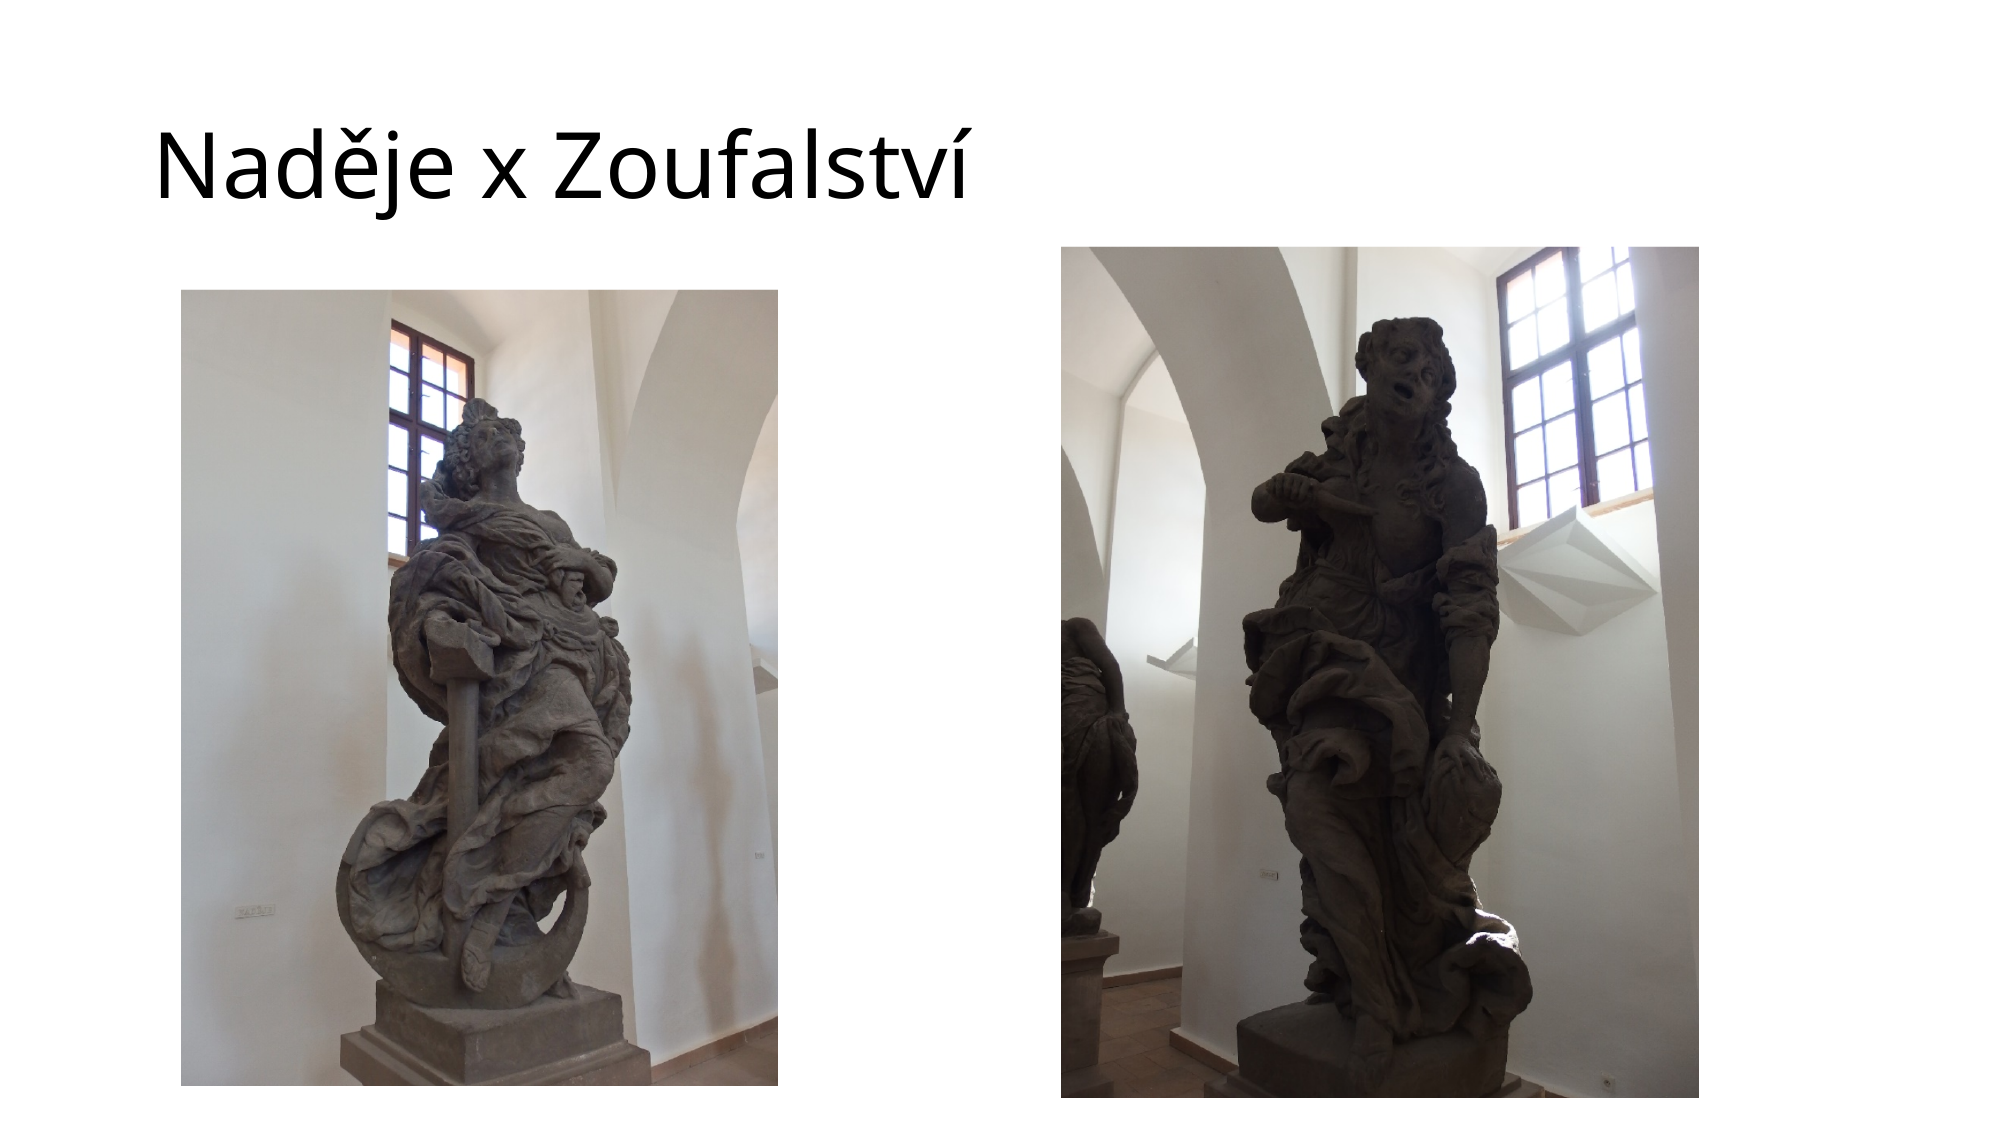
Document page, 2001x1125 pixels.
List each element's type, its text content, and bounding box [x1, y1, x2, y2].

picture [1061, 992, 1699, 1097]
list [953, 353, 1805, 992]
picture [181, 987, 778, 1085]
picture [181, 291, 778, 388]
title Naděje x Zoufalství [137, 59, 1863, 278]
picture [1061, 247, 1699, 353]
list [80, 388, 878, 987]
